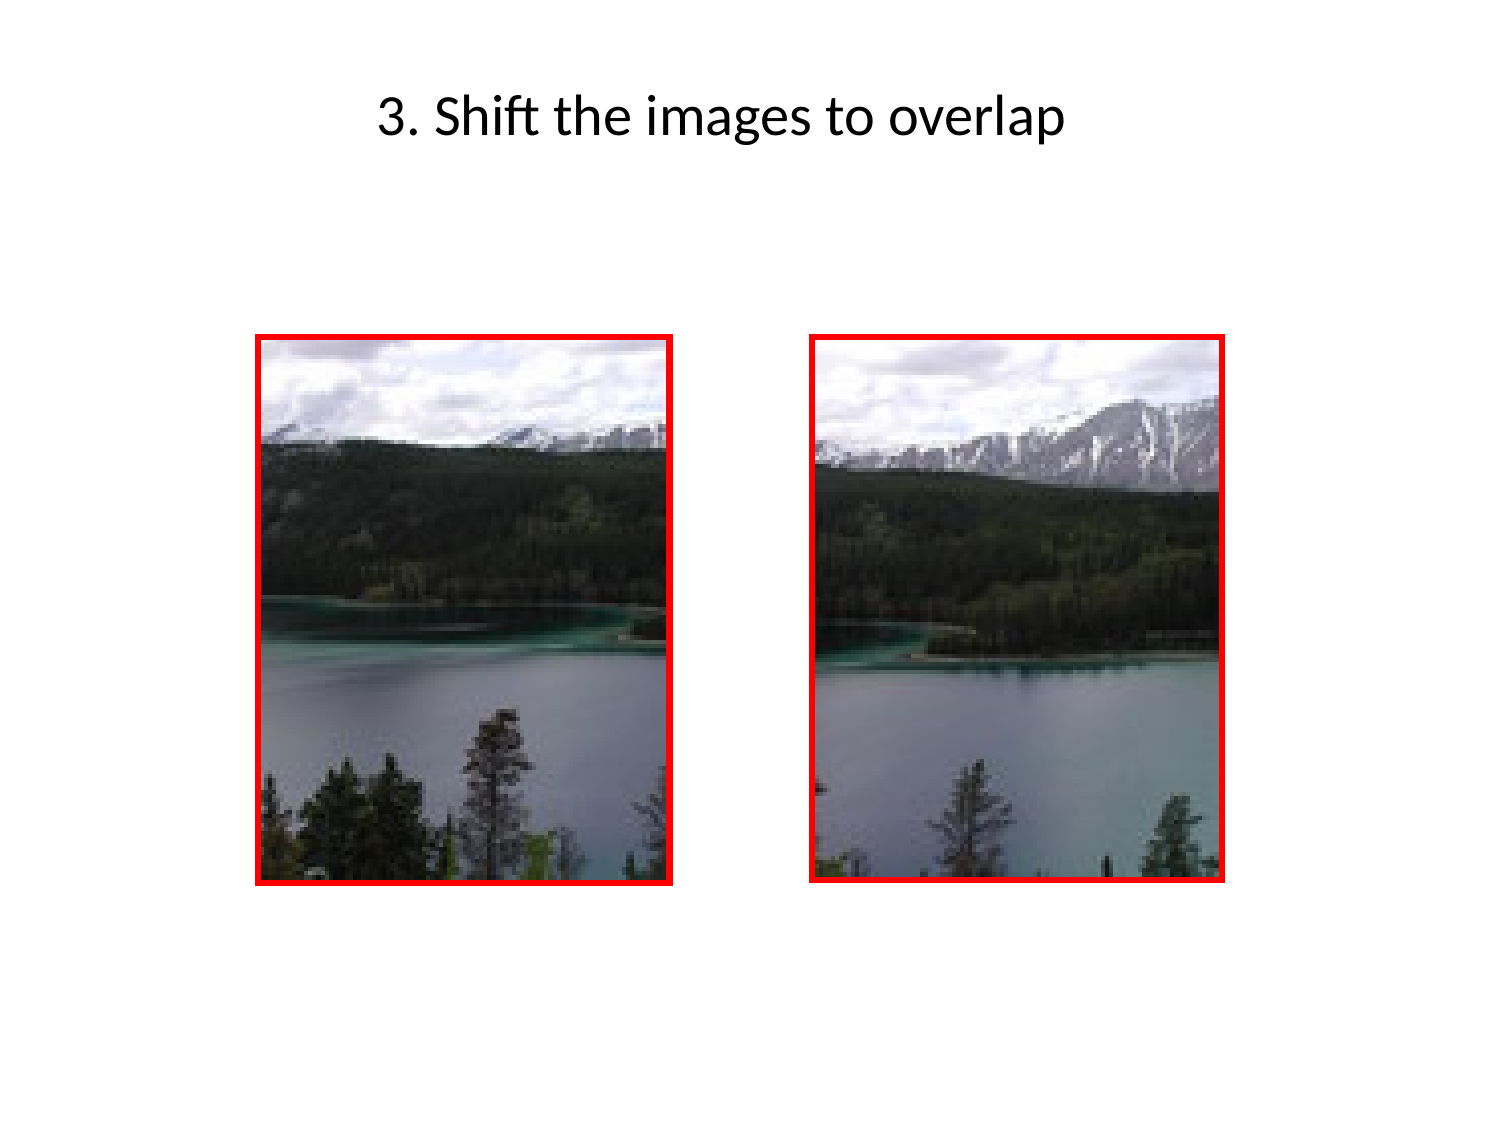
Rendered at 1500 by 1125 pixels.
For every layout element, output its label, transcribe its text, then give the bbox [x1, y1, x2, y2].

picture [815, 339, 1219, 877]
title 3. Shift the images to overlap [49, 18, 1400, 206]
picture [260, 339, 667, 880]
